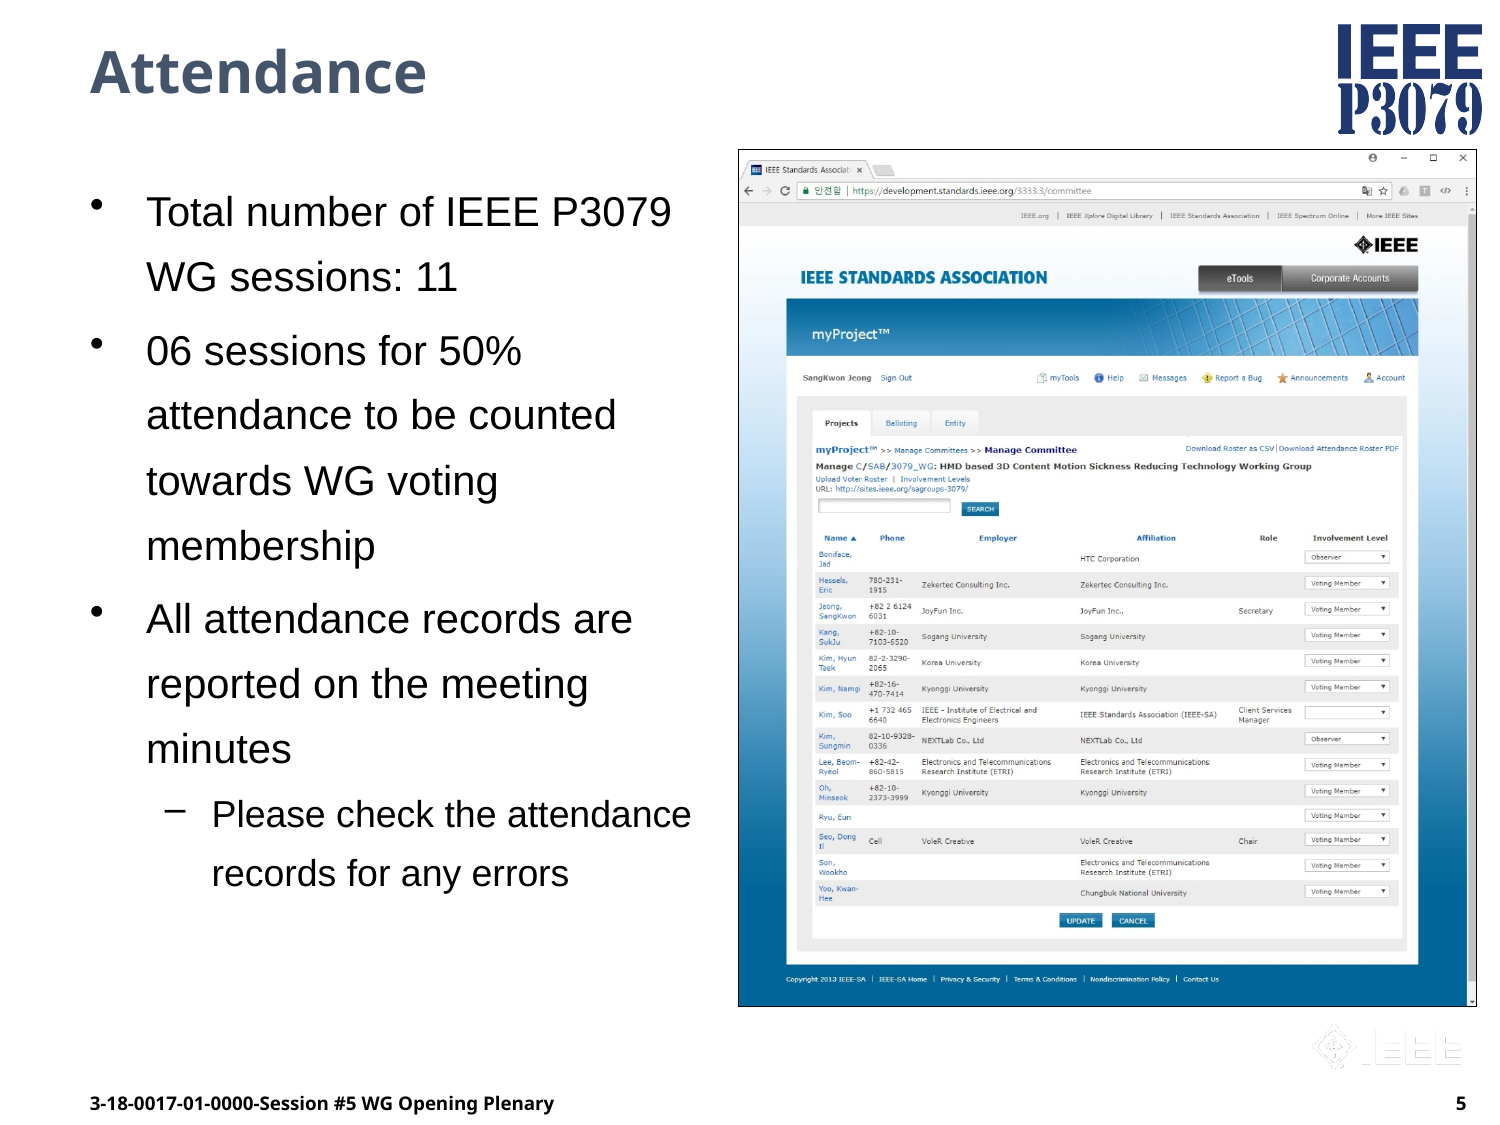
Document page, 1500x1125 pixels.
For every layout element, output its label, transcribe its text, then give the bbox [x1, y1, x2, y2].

picture [942, 976, 1000, 982]
picture [738, 149, 1477, 1007]
picture [1015, 976, 1033, 981]
picture [880, 977, 894, 981]
footer 3-18-0017-01-0000-Session #5 WG Opening Plenary [75, 1084, 738, 1125]
title Attendance [74, 24, 1426, 126]
text_box Total number of IEEE P3079 WG sessions: 11 06 sessions for 50% attendance to be counted towards WG voting membership All attendance records are reported on the meeting minutes Please check the attendance records for any errors [75, 162, 713, 901]
picture [787, 977, 818, 982]
picture [857, 977, 867, 981]
slide_number 4 [1237, 1084, 1482, 1125]
picture [1312, 1024, 1461, 1069]
picture [1152, 977, 1169, 982]
picture [840, 977, 854, 981]
picture [1338, 24, 1482, 135]
picture [1091, 976, 1149, 981]
